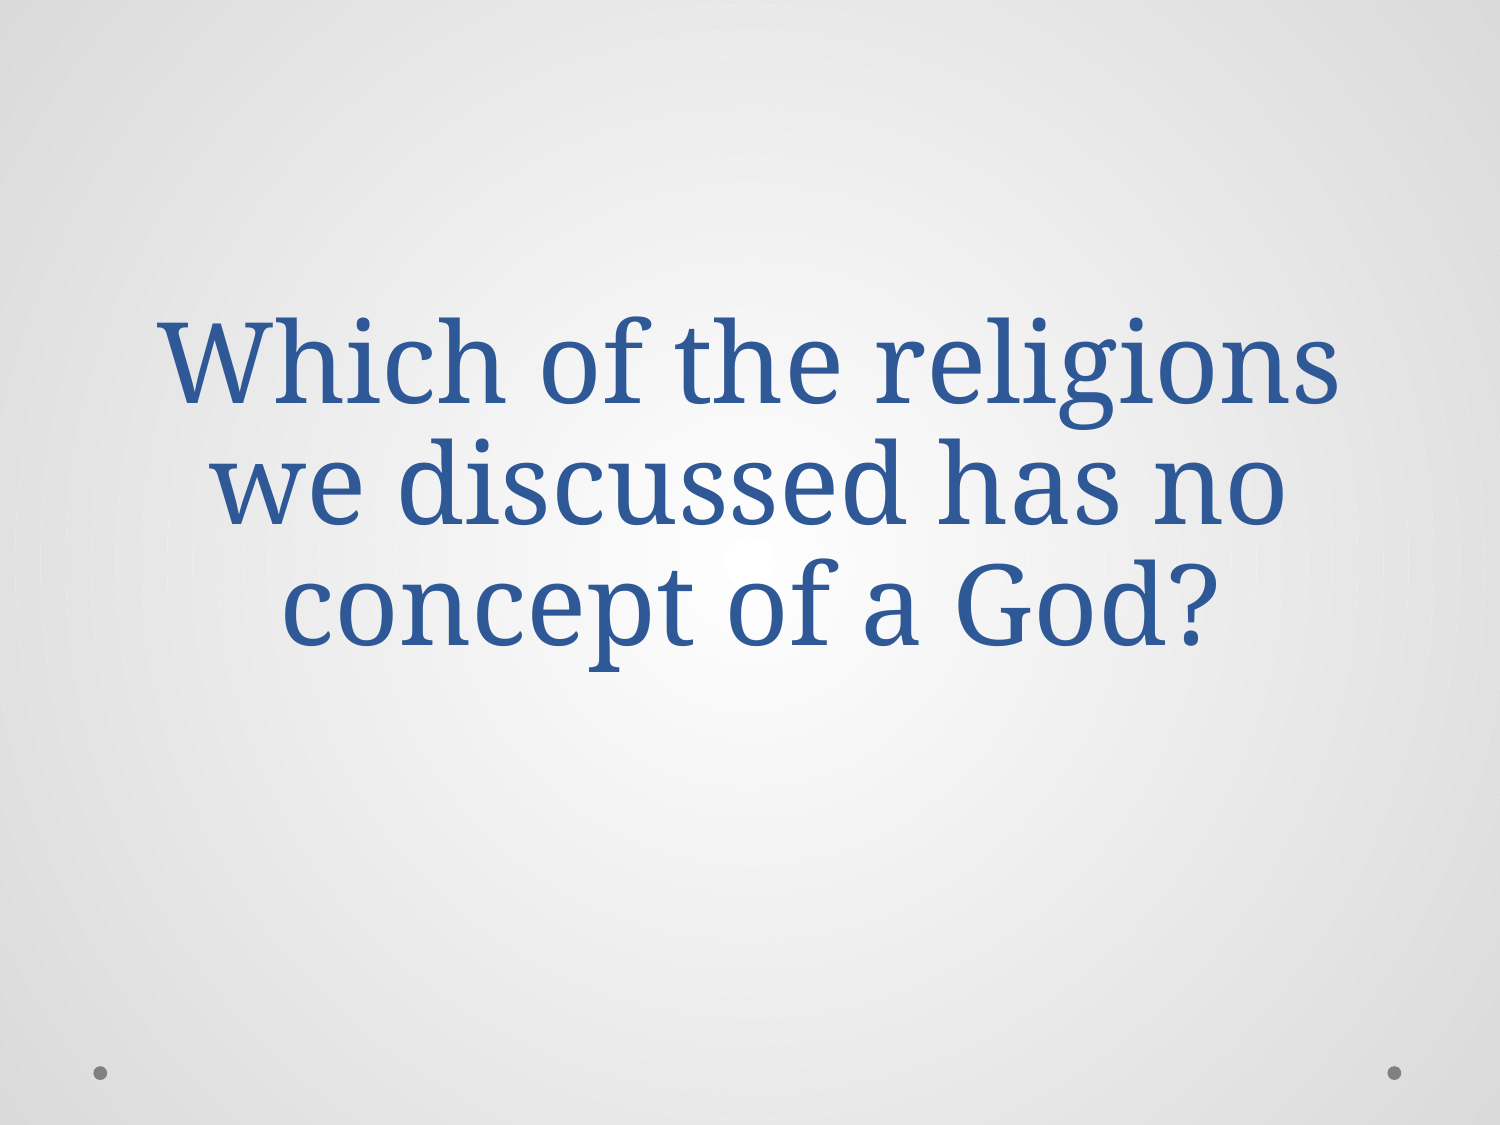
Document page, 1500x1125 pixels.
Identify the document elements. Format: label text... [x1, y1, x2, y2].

title Which of the religions we discussed has no concept of a God? [75, 412, 1425, 675]
